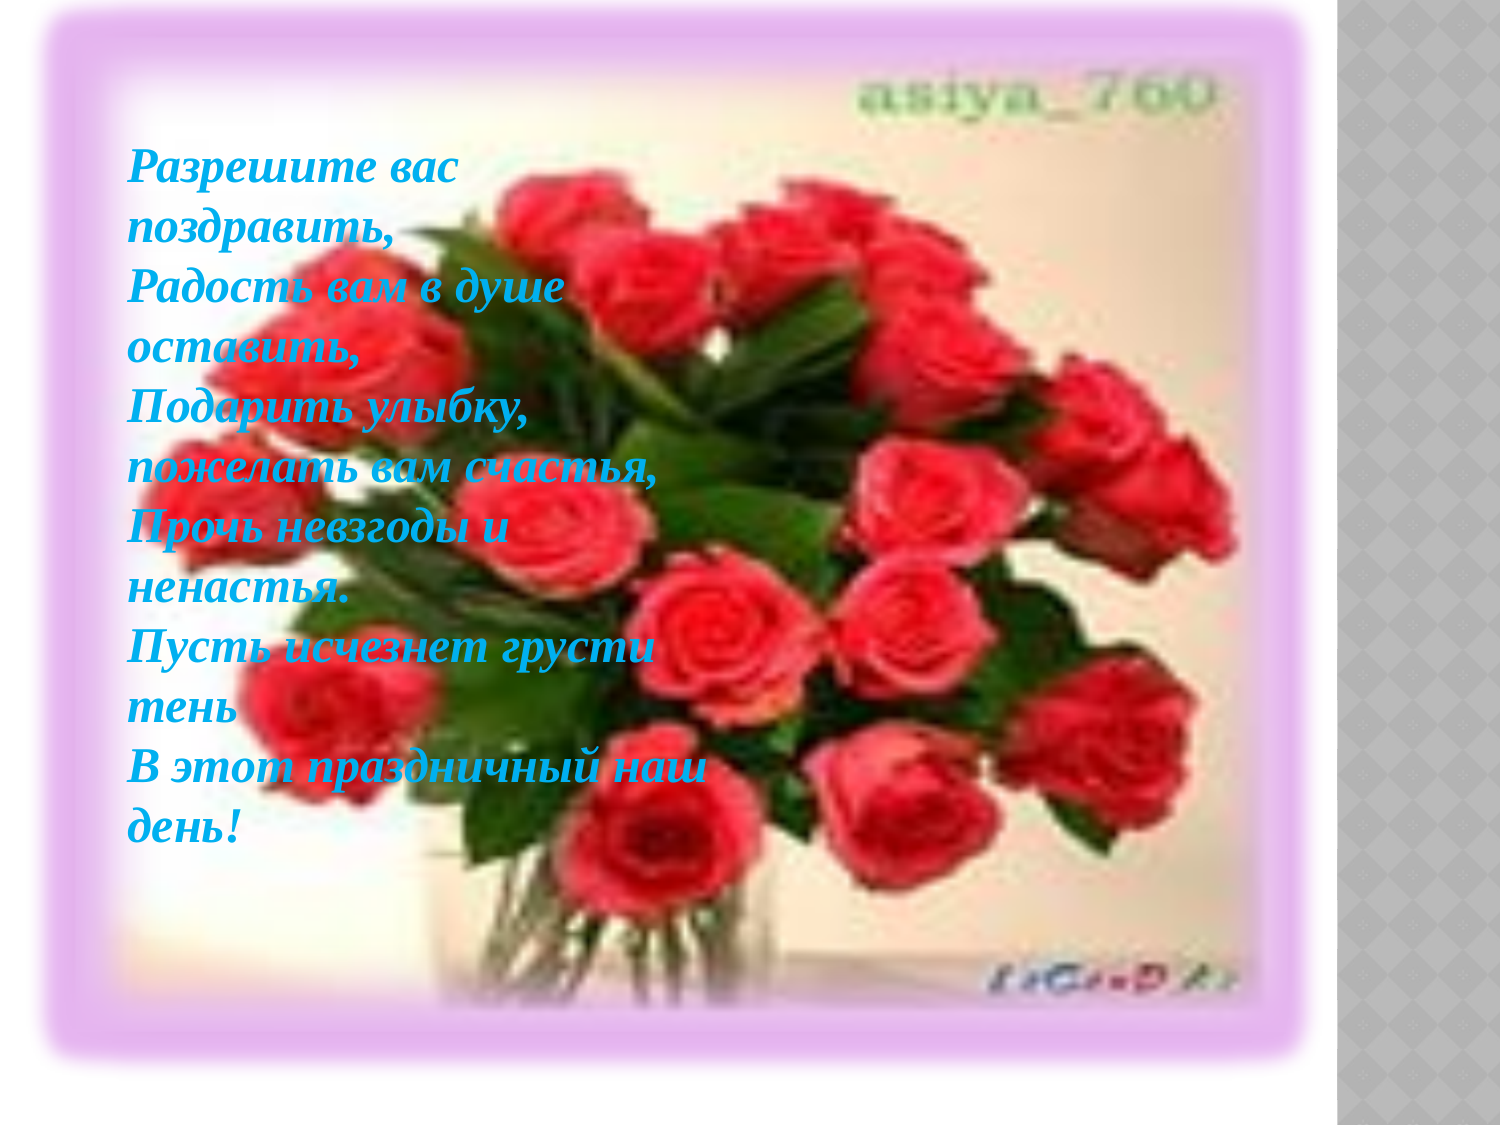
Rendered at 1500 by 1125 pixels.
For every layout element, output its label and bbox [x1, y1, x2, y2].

list [74, 36, 1288, 1031]
